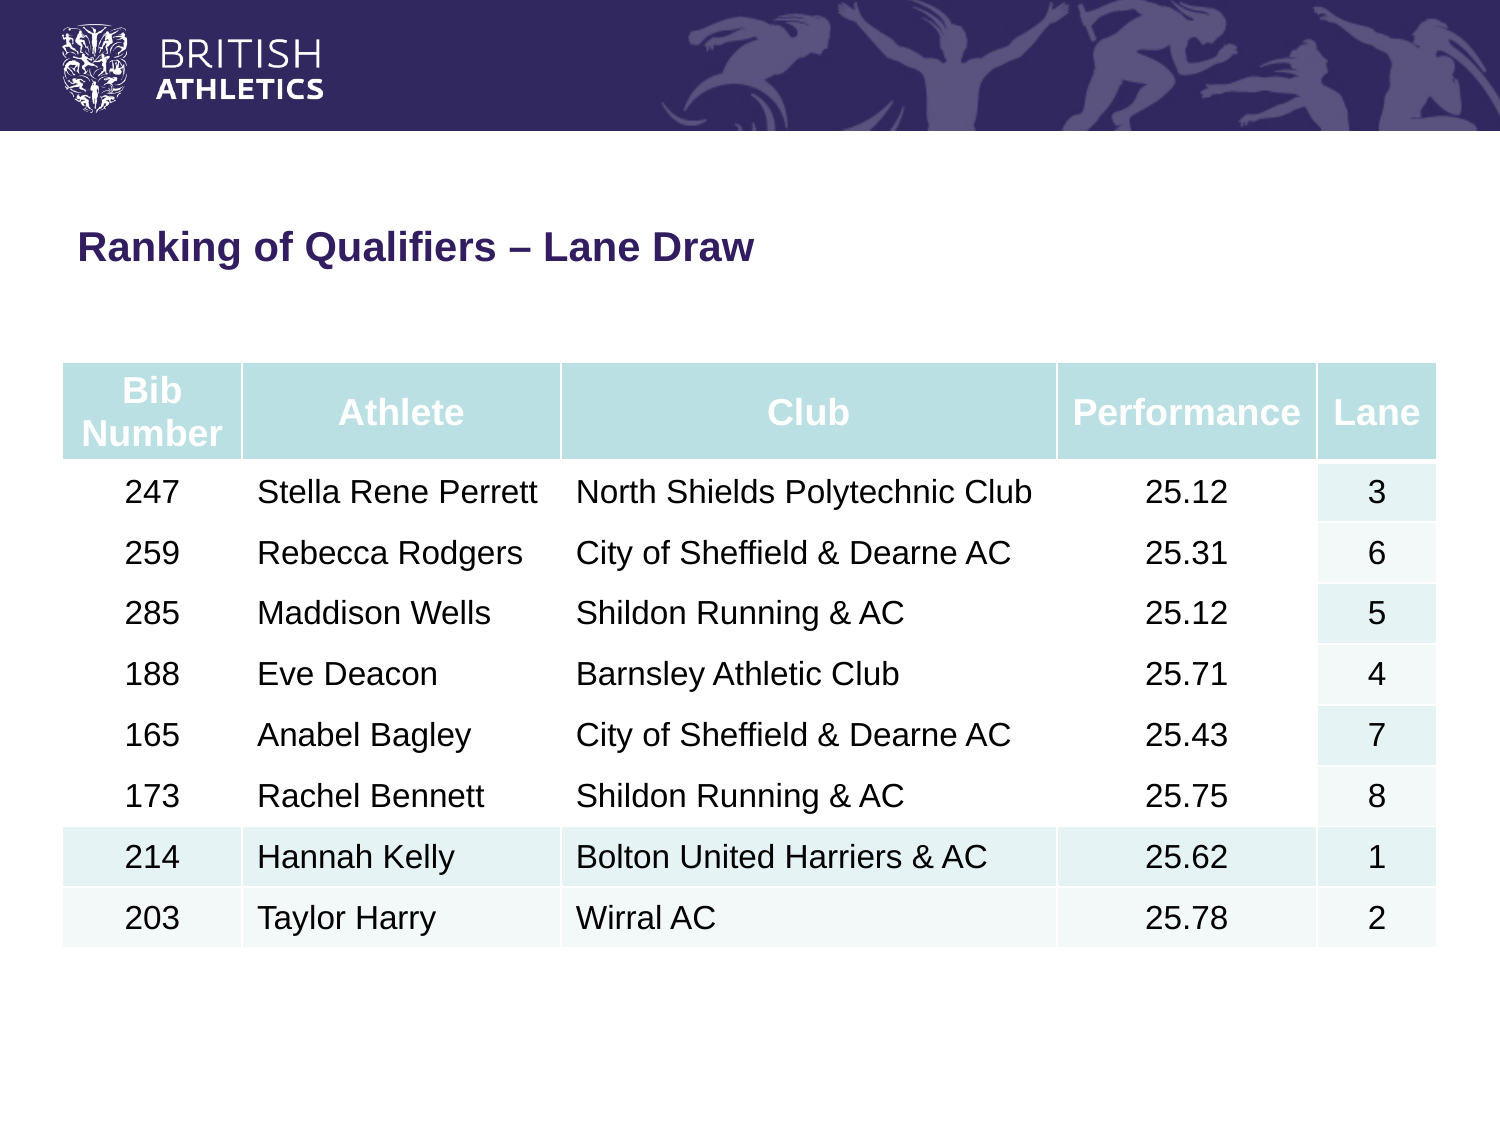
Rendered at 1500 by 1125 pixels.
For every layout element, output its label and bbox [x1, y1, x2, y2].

table_header [1058, 363, 1316, 459]
table_cell [562, 767, 1056, 826]
picture [0, 0, 1500, 131]
table_cell [1318, 523, 1436, 582]
table_cell [1318, 706, 1436, 765]
table_cell [63, 645, 241, 704]
table_cell [562, 584, 1056, 643]
table_cell [243, 706, 560, 765]
table_cell [1318, 827, 1436, 886]
table_cell [1318, 767, 1436, 826]
table_cell [562, 645, 1056, 704]
table_cell [63, 523, 241, 582]
table_cell [243, 888, 560, 947]
table_cell [562, 888, 1056, 947]
table_cell [63, 584, 241, 643]
table_header [1318, 363, 1436, 459]
table_cell [63, 767, 241, 826]
table_cell [1318, 888, 1436, 947]
table_cell [562, 464, 1056, 521]
table_cell [243, 584, 560, 643]
table_header [243, 363, 560, 459]
table_cell [243, 523, 560, 582]
table_cell [63, 706, 241, 765]
table_cell [243, 767, 560, 826]
table_cell [1058, 827, 1316, 886]
table_cell [1058, 706, 1316, 765]
title [62, 212, 1063, 300]
table_cell [1058, 523, 1316, 582]
table_cell [63, 827, 241, 886]
table_cell [562, 827, 1056, 886]
table_cell [1058, 645, 1316, 704]
table_cell [243, 827, 560, 886]
table_cell [1058, 767, 1316, 826]
table_cell [1318, 645, 1436, 704]
table_cell [562, 523, 1056, 582]
table_cell [243, 464, 560, 521]
table_cell [63, 464, 241, 521]
table_cell [1058, 584, 1316, 643]
table_header [63, 363, 241, 459]
table_cell [1318, 584, 1436, 643]
table_cell [1058, 464, 1316, 521]
table_header [562, 363, 1056, 459]
table_cell [243, 645, 560, 704]
table_cell [63, 888, 241, 947]
table_cell [562, 706, 1056, 765]
table_cell [1318, 464, 1436, 521]
table_cell [1058, 888, 1316, 947]
